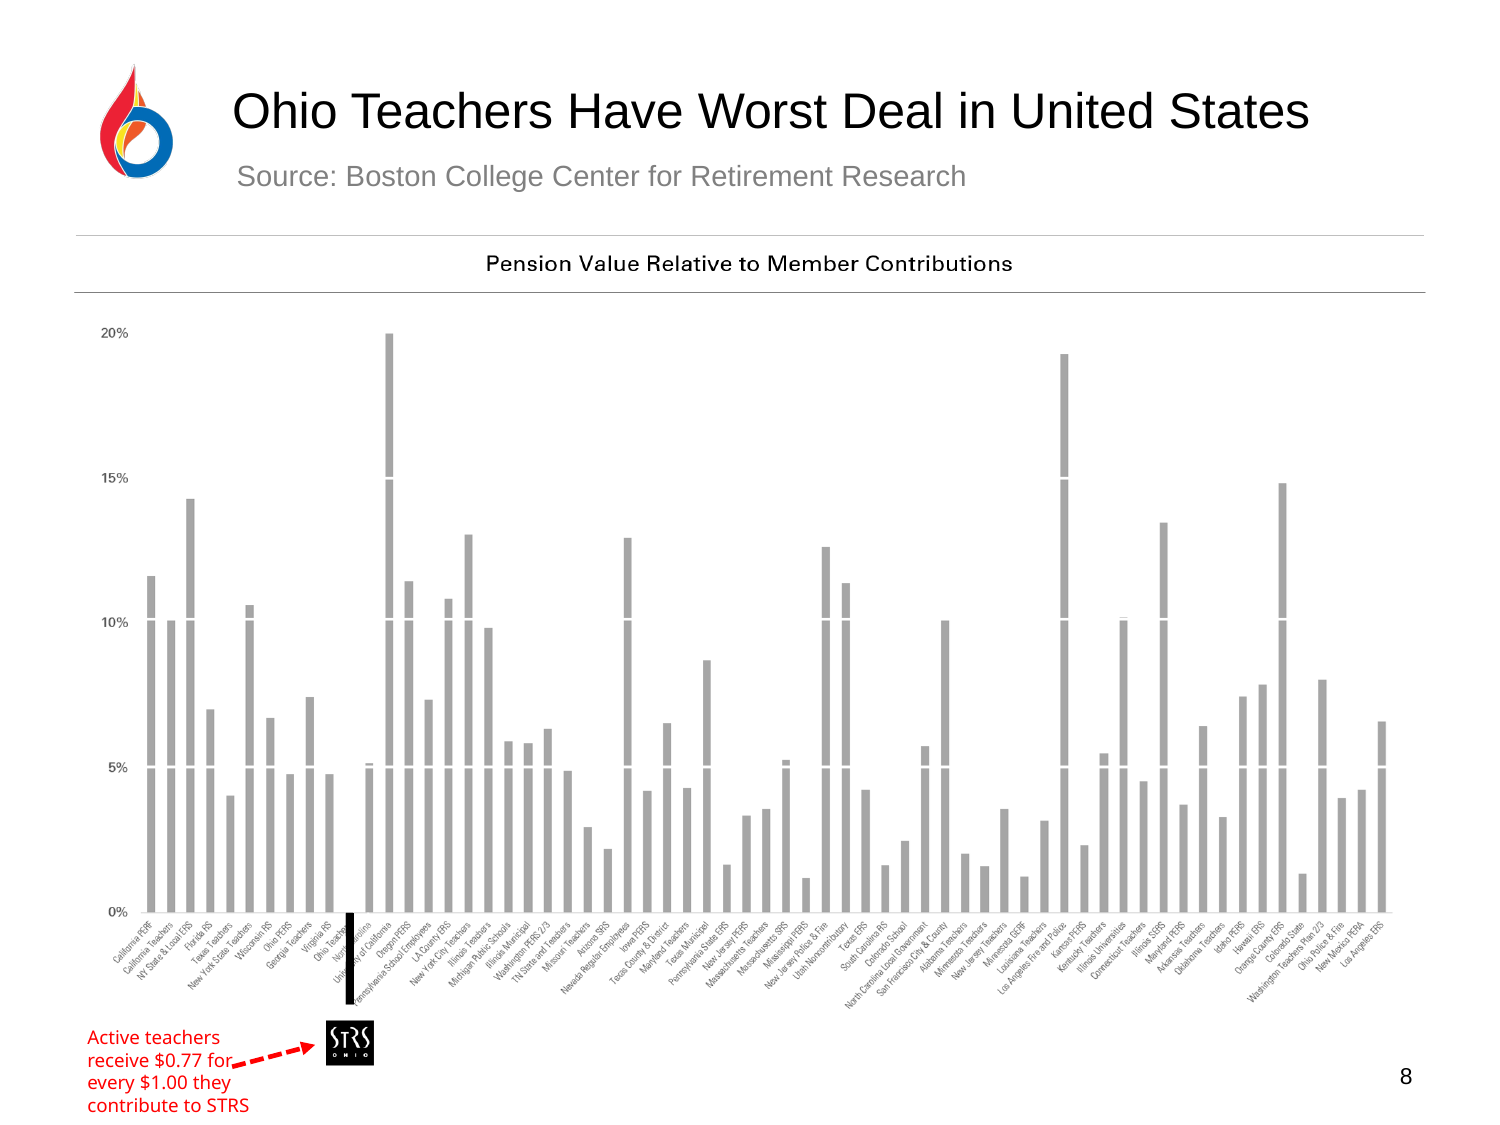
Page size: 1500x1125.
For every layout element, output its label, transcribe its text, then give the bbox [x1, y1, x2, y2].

picture [72, 240, 1434, 1067]
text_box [232, 1044, 316, 1067]
picture [67, 57, 215, 205]
text_box Active teachers receive $0.77 for every $1.00 they contribute to STRS [72, 1067, 270, 1124]
slide_number 8 [1089, 1067, 1428, 1114]
text_box Source: Boston College Center for Retirement Research [225, 146, 1134, 193]
text_box Ohio Teachers Have Worst Deal in United States [217, 70, 1399, 146]
